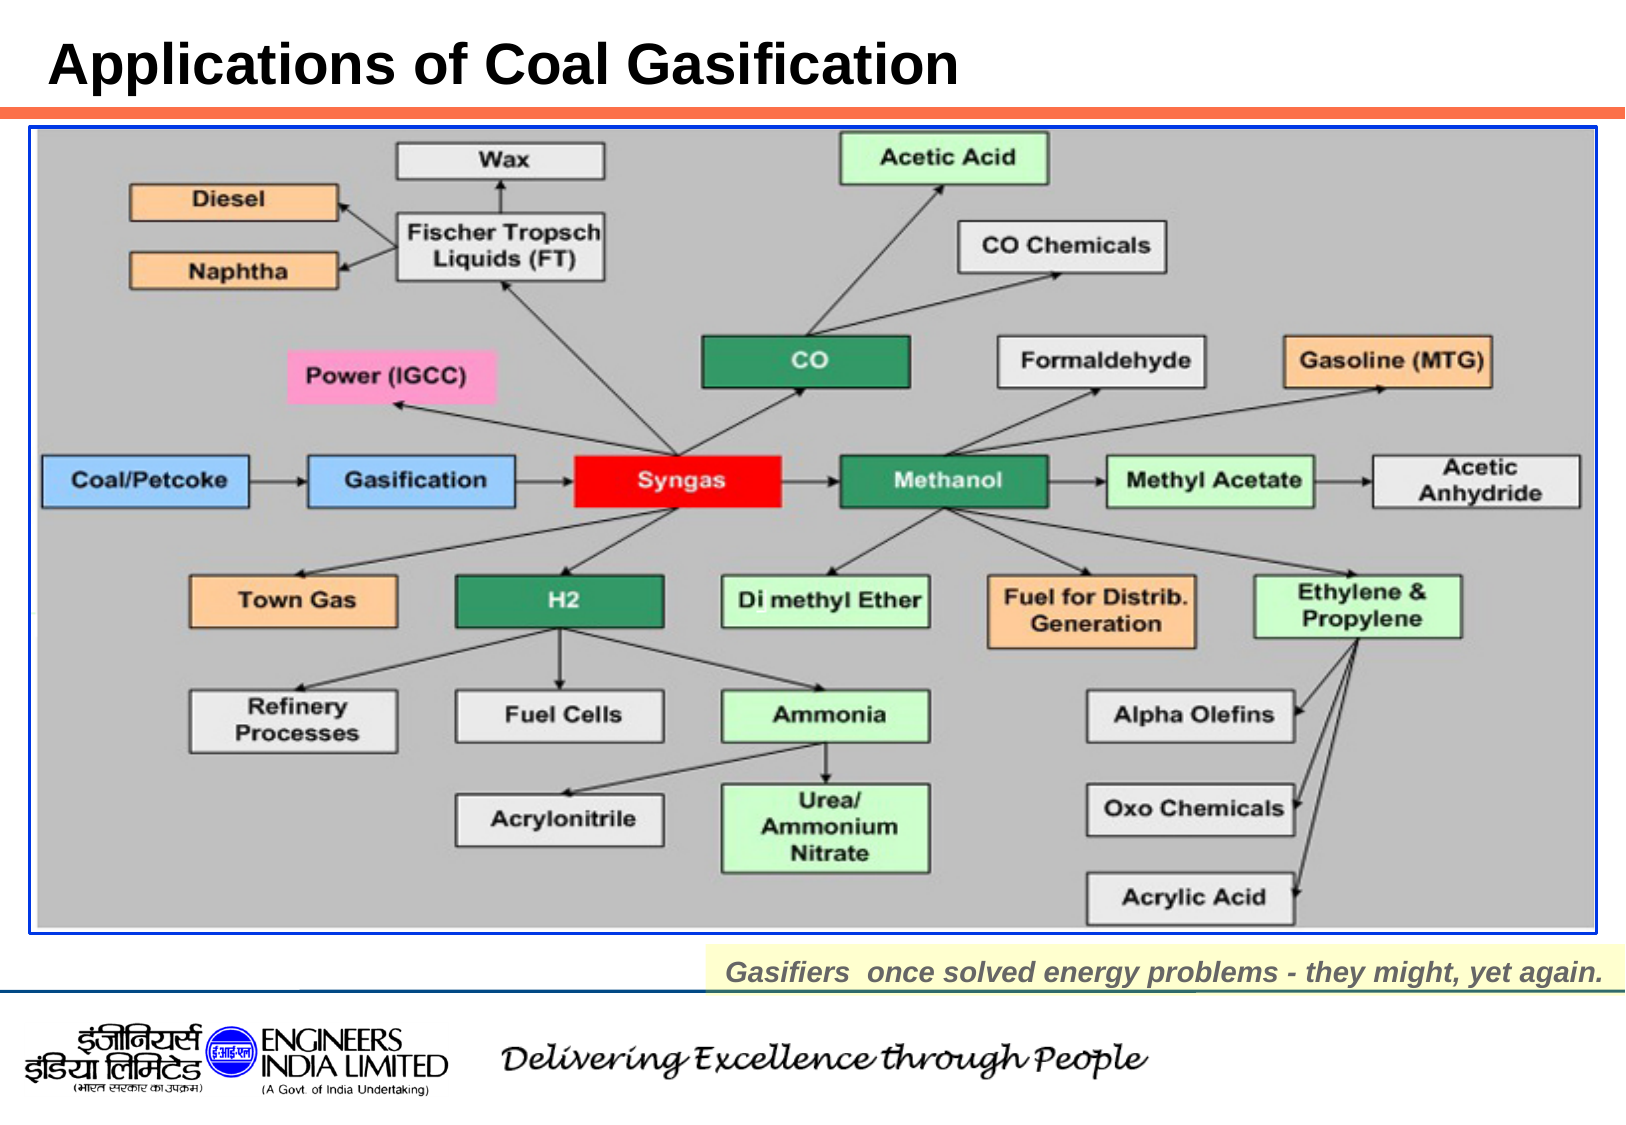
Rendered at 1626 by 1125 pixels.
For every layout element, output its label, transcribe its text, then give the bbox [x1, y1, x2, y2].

table_cell 2 [2, 115, 1624, 119]
title Applications of Coal Gasification [30, 21, 1576, 107]
text_box Gasifiers once solved energy problems - they might, yet again. [705, 944, 1625, 996]
picture [497, 1032, 1157, 1087]
picture [30, 128, 1595, 933]
picture [24, 1022, 449, 1097]
